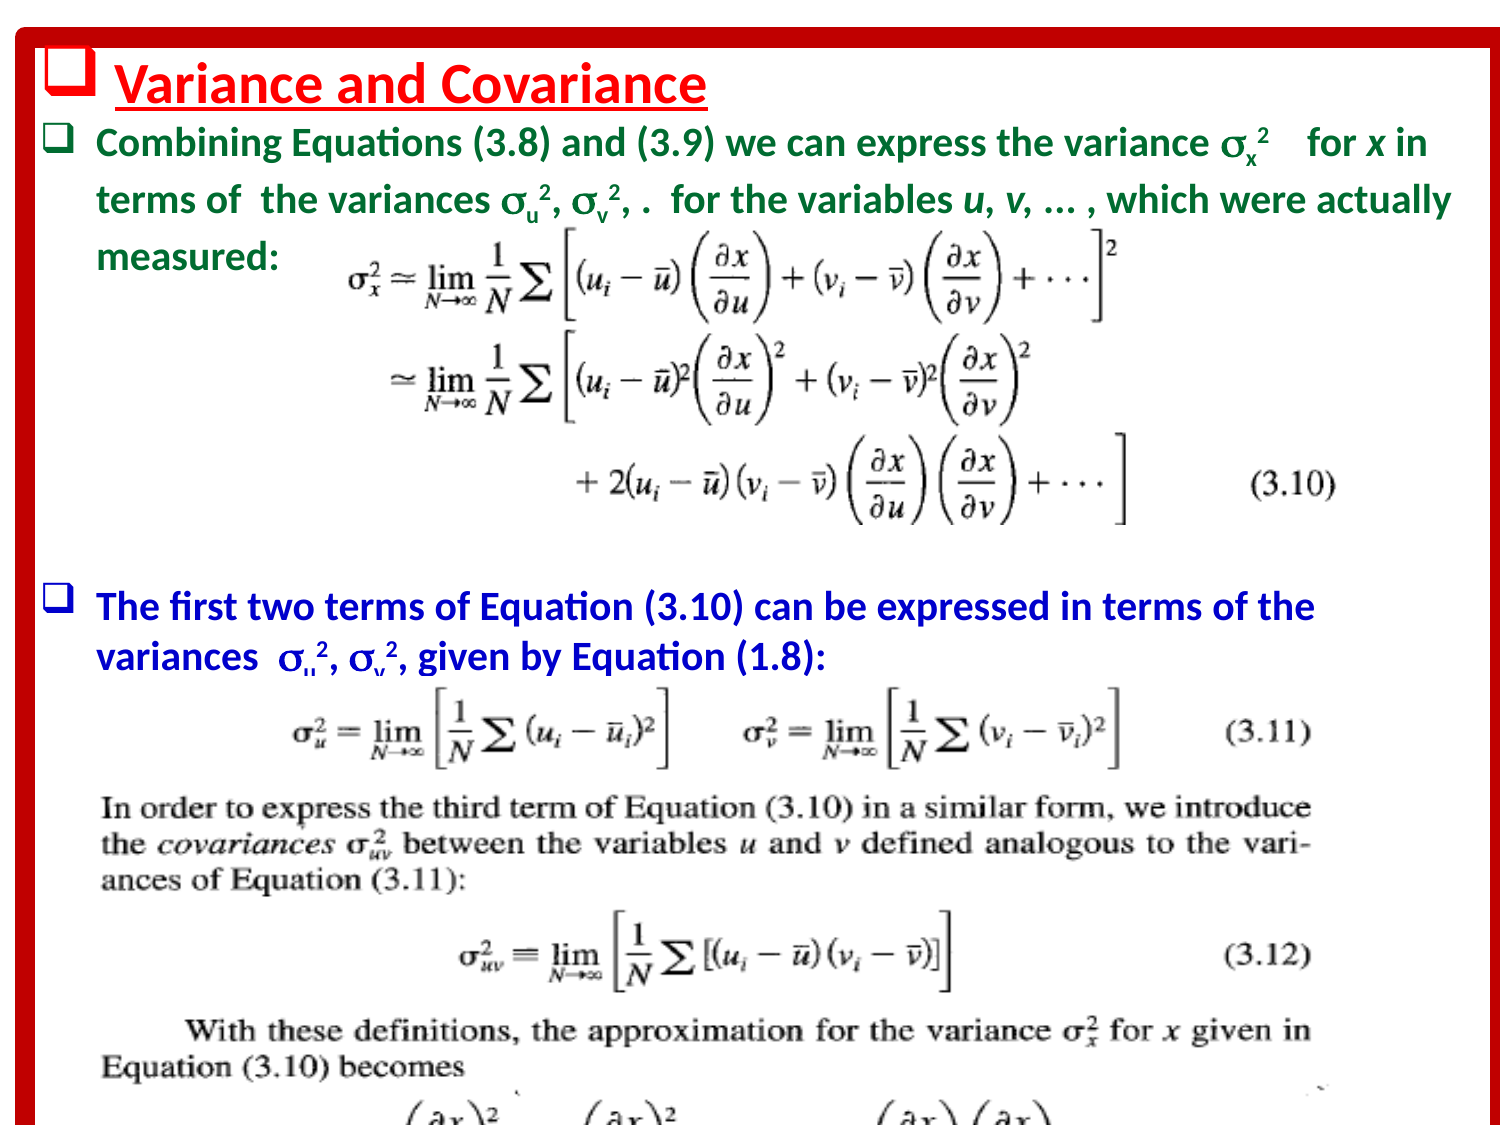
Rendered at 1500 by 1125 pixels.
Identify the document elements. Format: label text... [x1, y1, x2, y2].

text_box Variance and Covariance Combining Equations (3.8) and (3.9) we can express the variance x2 for x in terms of the variances u2, v2, . for the variables u, v, ... , which were actually measured: The first two terms of Equation (3.10) can be expressed in terms of the variances u2, v2, given by Equation (1.8): [24, 37, 1500, 1125]
picture [298, 224, 1353, 526]
picture [99, 676, 1376, 1125]
